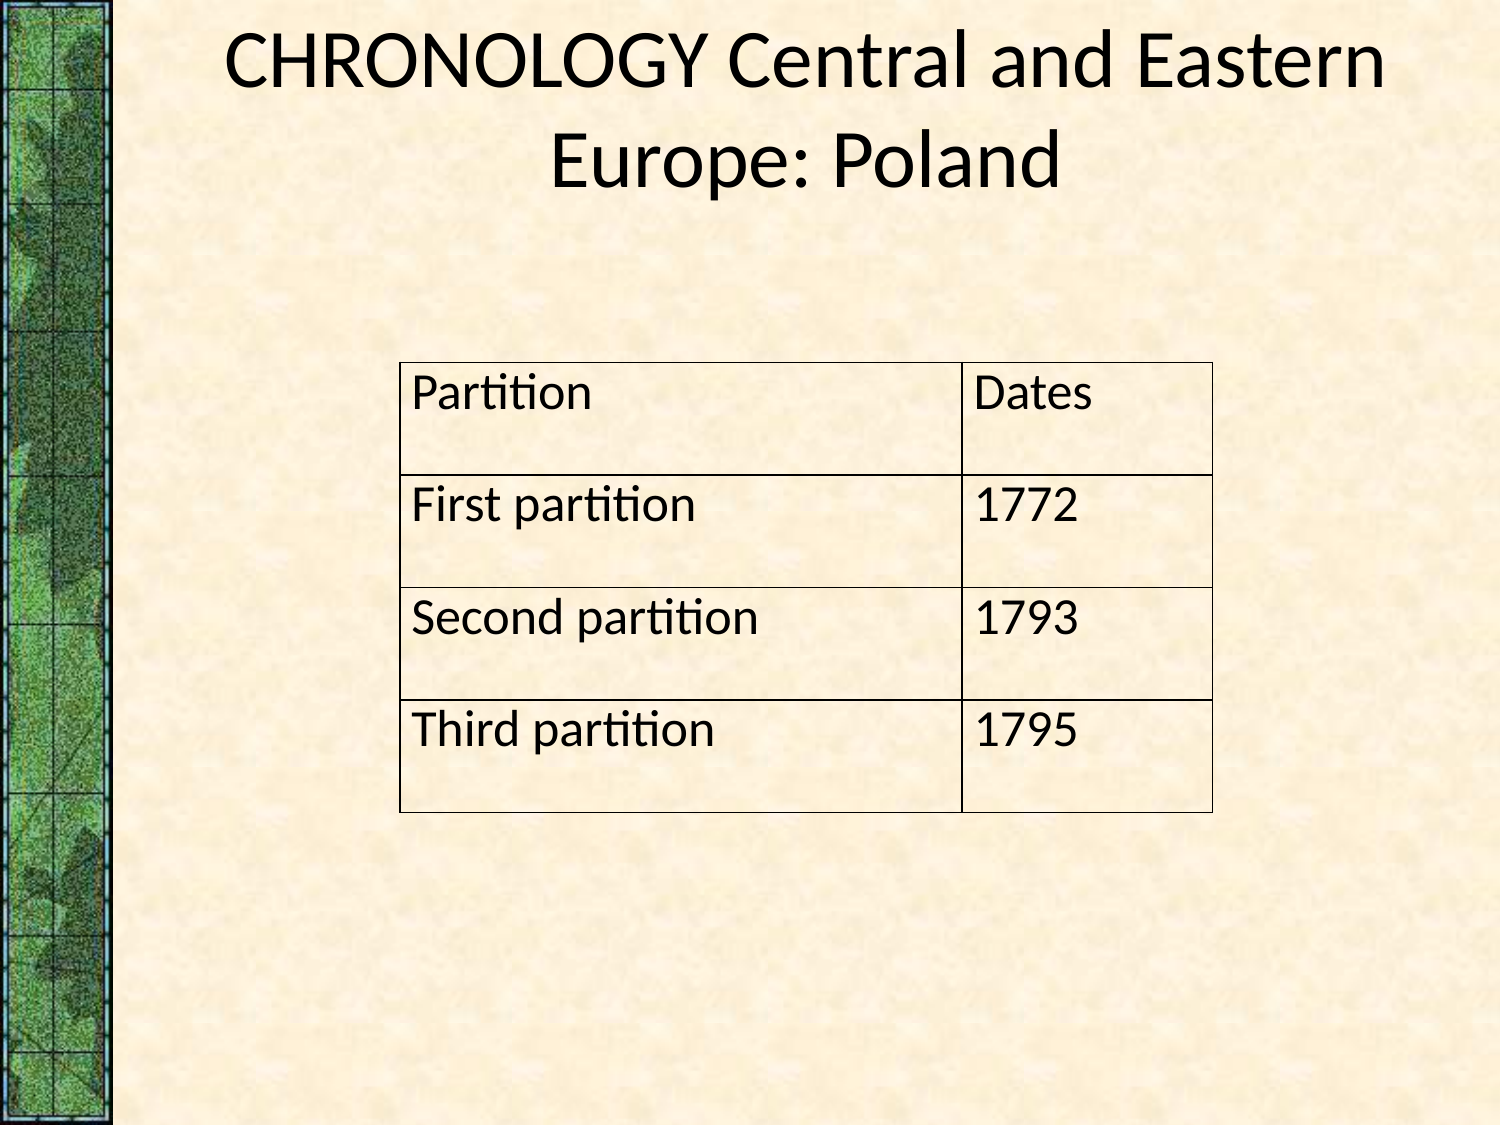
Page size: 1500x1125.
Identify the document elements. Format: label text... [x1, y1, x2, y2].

table_header Dates [963, 363, 1212, 474]
table_cell 1772 [963, 476, 1212, 587]
table_cell Third partition [401, 701, 961, 812]
picture [0, 0, 1500, 1125]
table_cell Second partition [401, 588, 961, 699]
table_cell 1795 [963, 701, 1212, 812]
title CHRONOLOGY Central and Eastern Europe: Poland [112, 70, 1500, 138]
table_cell First partition [401, 476, 961, 587]
table_header Partition [401, 363, 961, 474]
table_cell 1793 [963, 588, 1212, 699]
